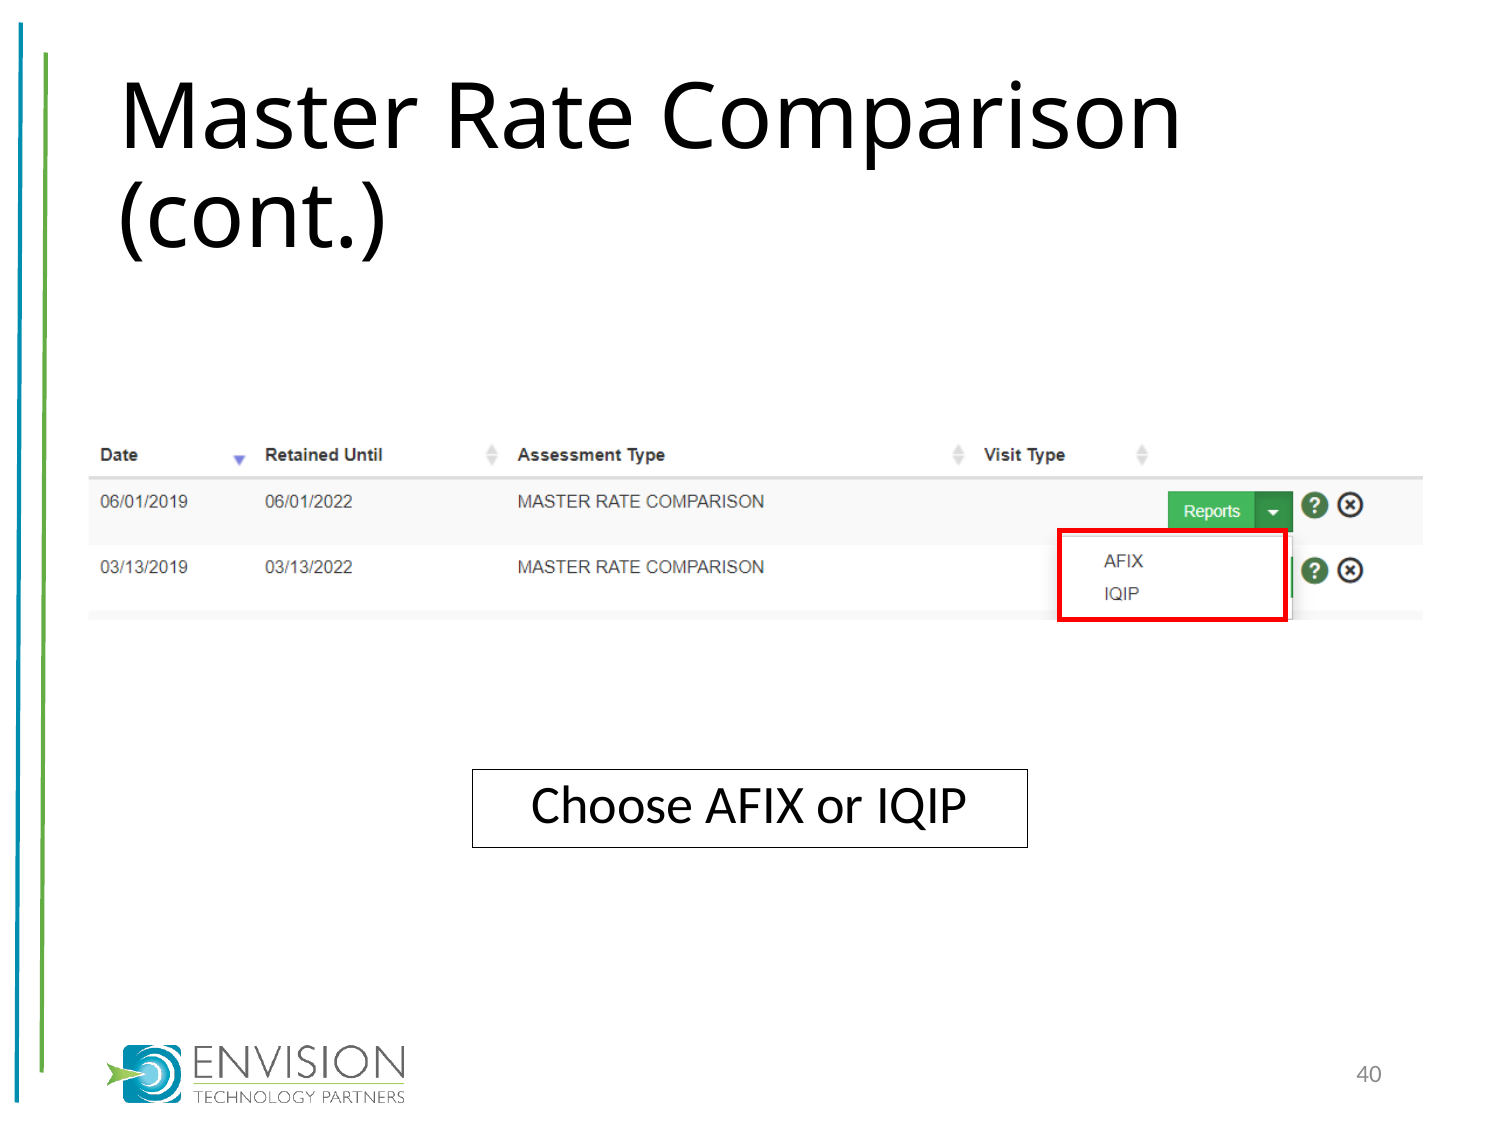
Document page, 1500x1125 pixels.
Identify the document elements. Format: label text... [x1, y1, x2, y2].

picture [149, 1045, 404, 1103]
picture [103, 1045, 174, 1103]
list Choose AFIX or IQIP [472, 769, 1028, 848]
title Master Rate Comparison (cont.) [103, 59, 1397, 278]
slide_number 40 [1059, 1042, 1397, 1103]
picture [77, 426, 1423, 620]
